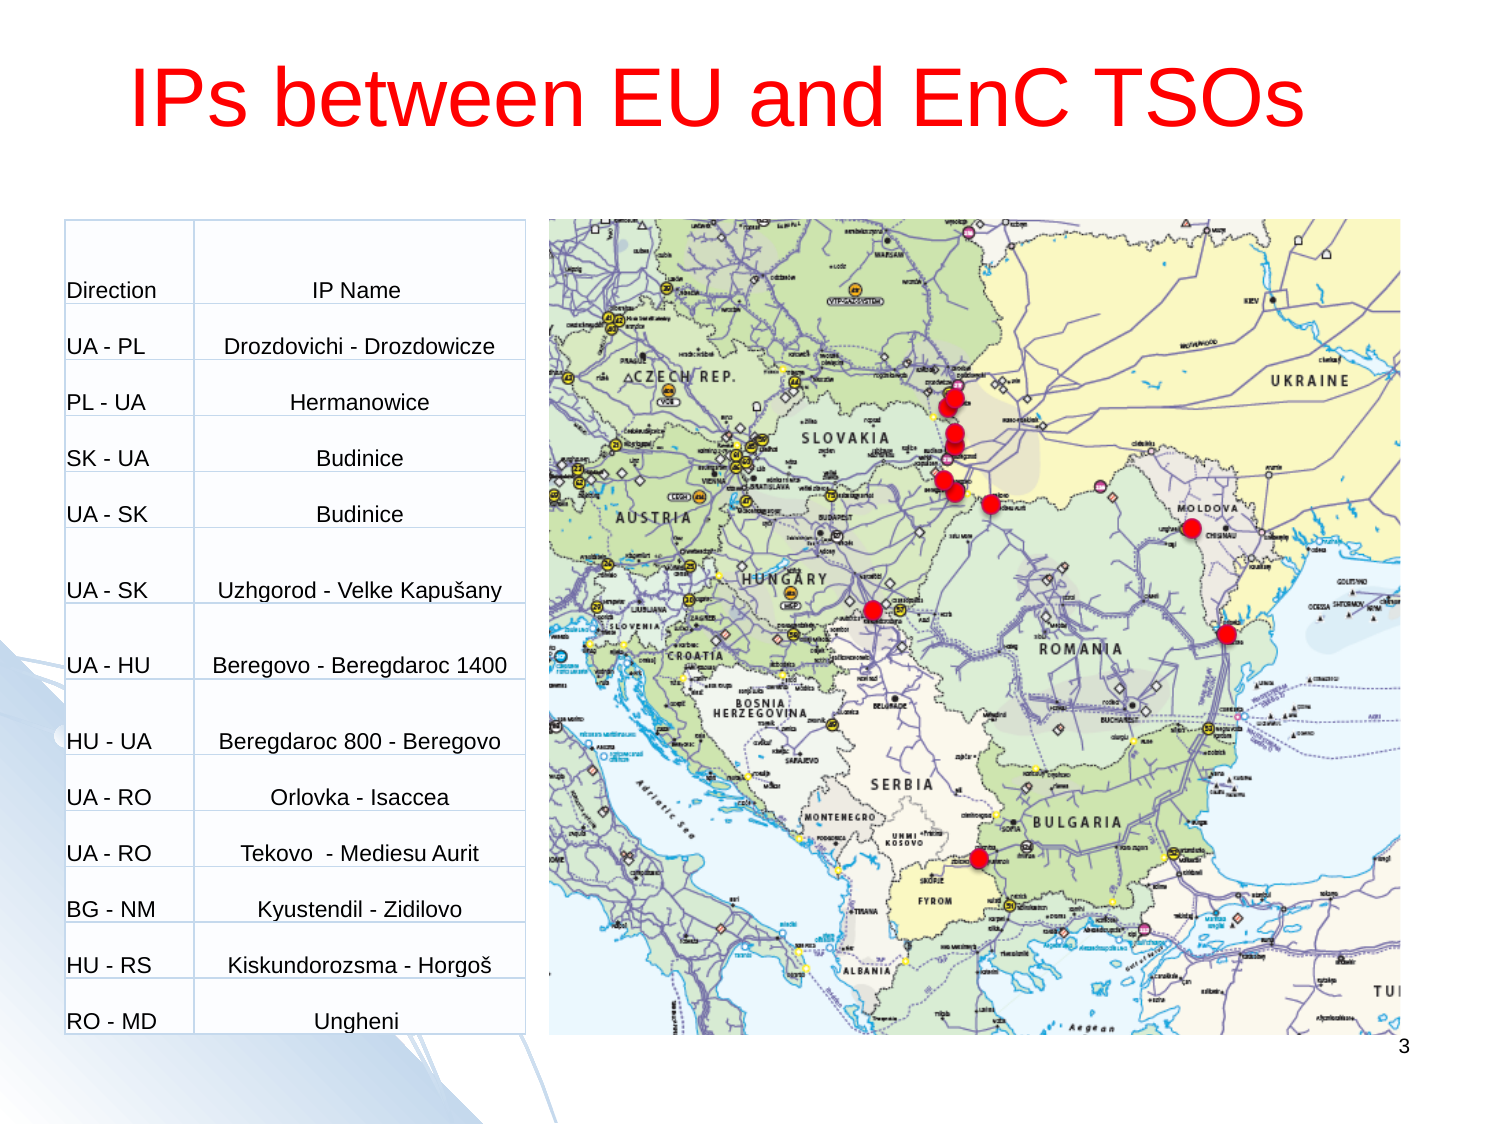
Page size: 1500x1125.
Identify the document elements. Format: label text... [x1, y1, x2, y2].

table_cell BG - NM [66, 867, 193, 921]
title IPs between EU and EnC TSOs [0, 0, 1483, 187]
table_cell UA - RO [66, 755, 193, 810]
table_cell Hermanowice [195, 360, 525, 415]
table_cell Beregovo - Beregdaroc 1400 [195, 604, 525, 678]
table_cell Uzhgorod - Velke Kapušany [195, 528, 525, 602]
table_cell UA - RO [66, 811, 193, 866]
picture [549, 219, 1401, 1035]
table_cell Budinice [195, 472, 525, 527]
table_cell SK - UA [66, 416, 193, 471]
table_cell PL - UA [66, 360, 193, 415]
table_cell HU - UA [66, 680, 193, 754]
table_cell UA - SK [66, 472, 193, 527]
table_cell Kiskundorozsma - Horgoš [195, 923, 525, 977]
table_cell Kyustendil - Zidilovo [195, 867, 525, 921]
table_cell Tekovo - Mediesu Aurit [195, 811, 525, 866]
table_cell HU - RS [66, 923, 193, 977]
table_cell UA - HU [66, 604, 193, 678]
table_cell Drozdovichi - Drozdowicze [195, 304, 525, 359]
table_header IP Name [195, 221, 525, 303]
table_cell Ungheni [195, 979, 525, 1033]
table_cell RO - MD [66, 979, 193, 1033]
table_cell Budinice [195, 416, 525, 471]
table_header Direction [66, 221, 193, 303]
list [42, 160, 1478, 1100]
table_cell Orlovka - Isaccea [195, 755, 525, 810]
table_cell UA - PL [66, 304, 193, 359]
table_cell Beregdaroc 800 - Beregovo [195, 680, 525, 754]
table_cell UA - SK [66, 528, 193, 602]
